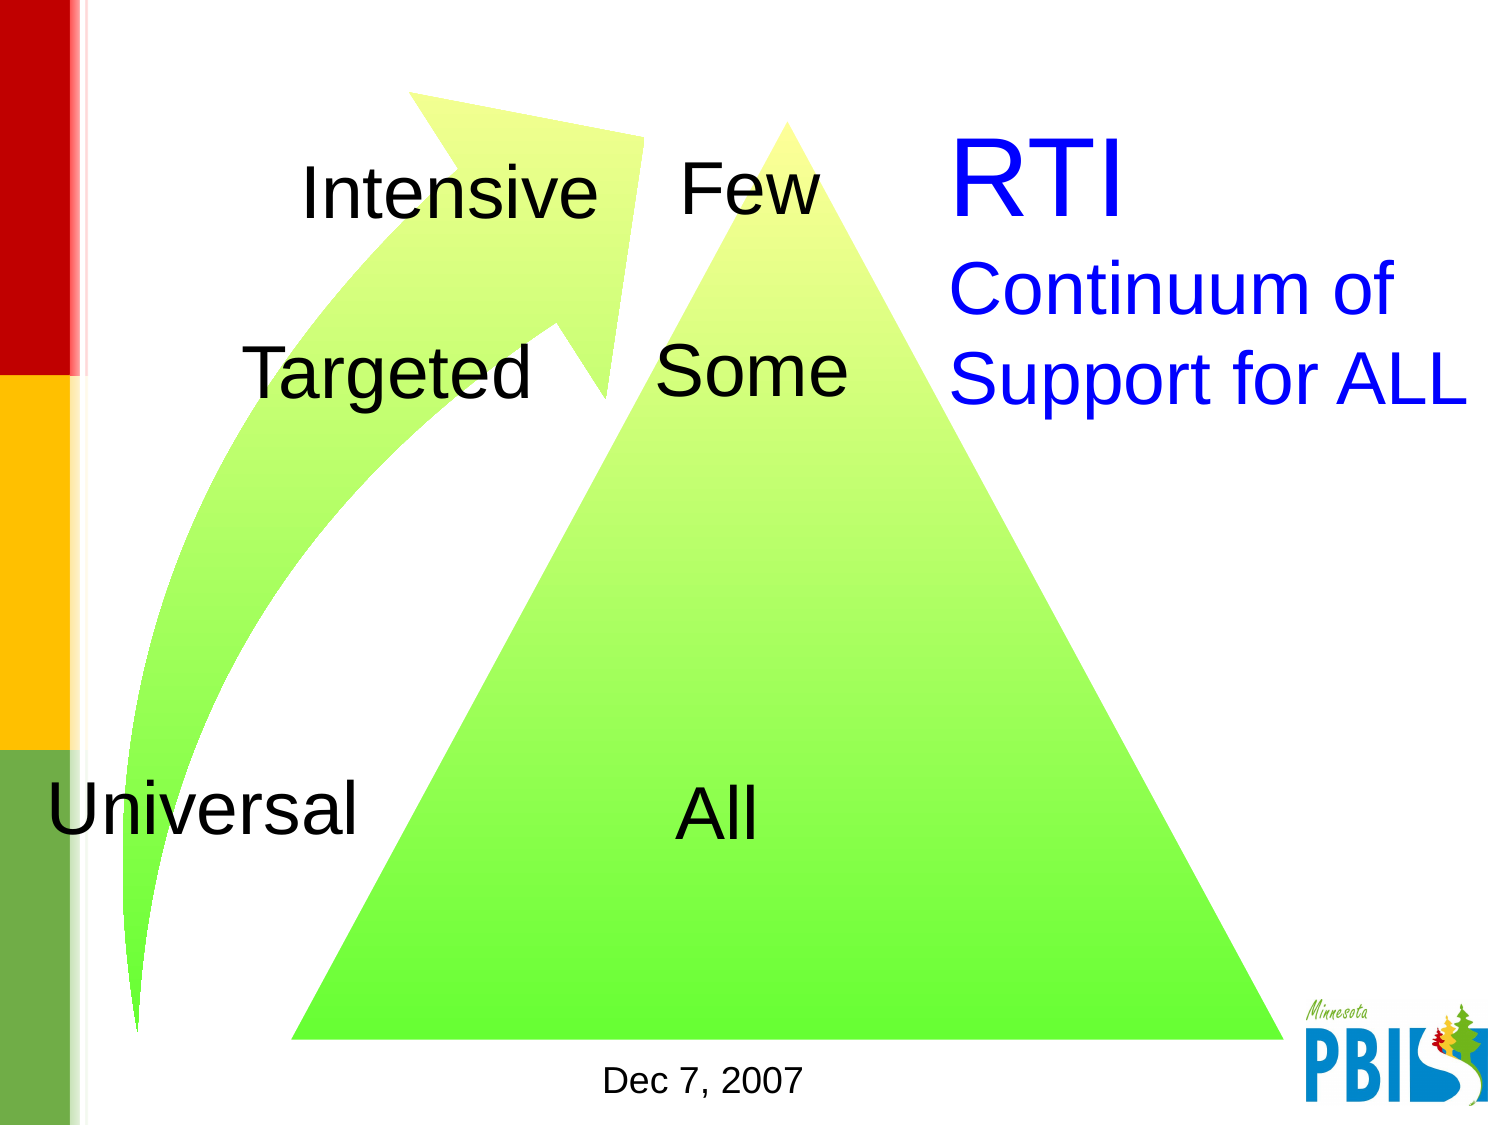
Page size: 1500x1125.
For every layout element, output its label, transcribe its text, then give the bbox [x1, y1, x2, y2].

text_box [791, 116, 1288, 1042]
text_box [0, 49, 788, 1055]
text_box Dec 7, 2007 [587, 1049, 975, 1109]
picture [1318, 1041, 1327, 1061]
picture [1306, 999, 1488, 1106]
title RTI Continuum of Support for ALL [1291, 198, 1500, 416]
